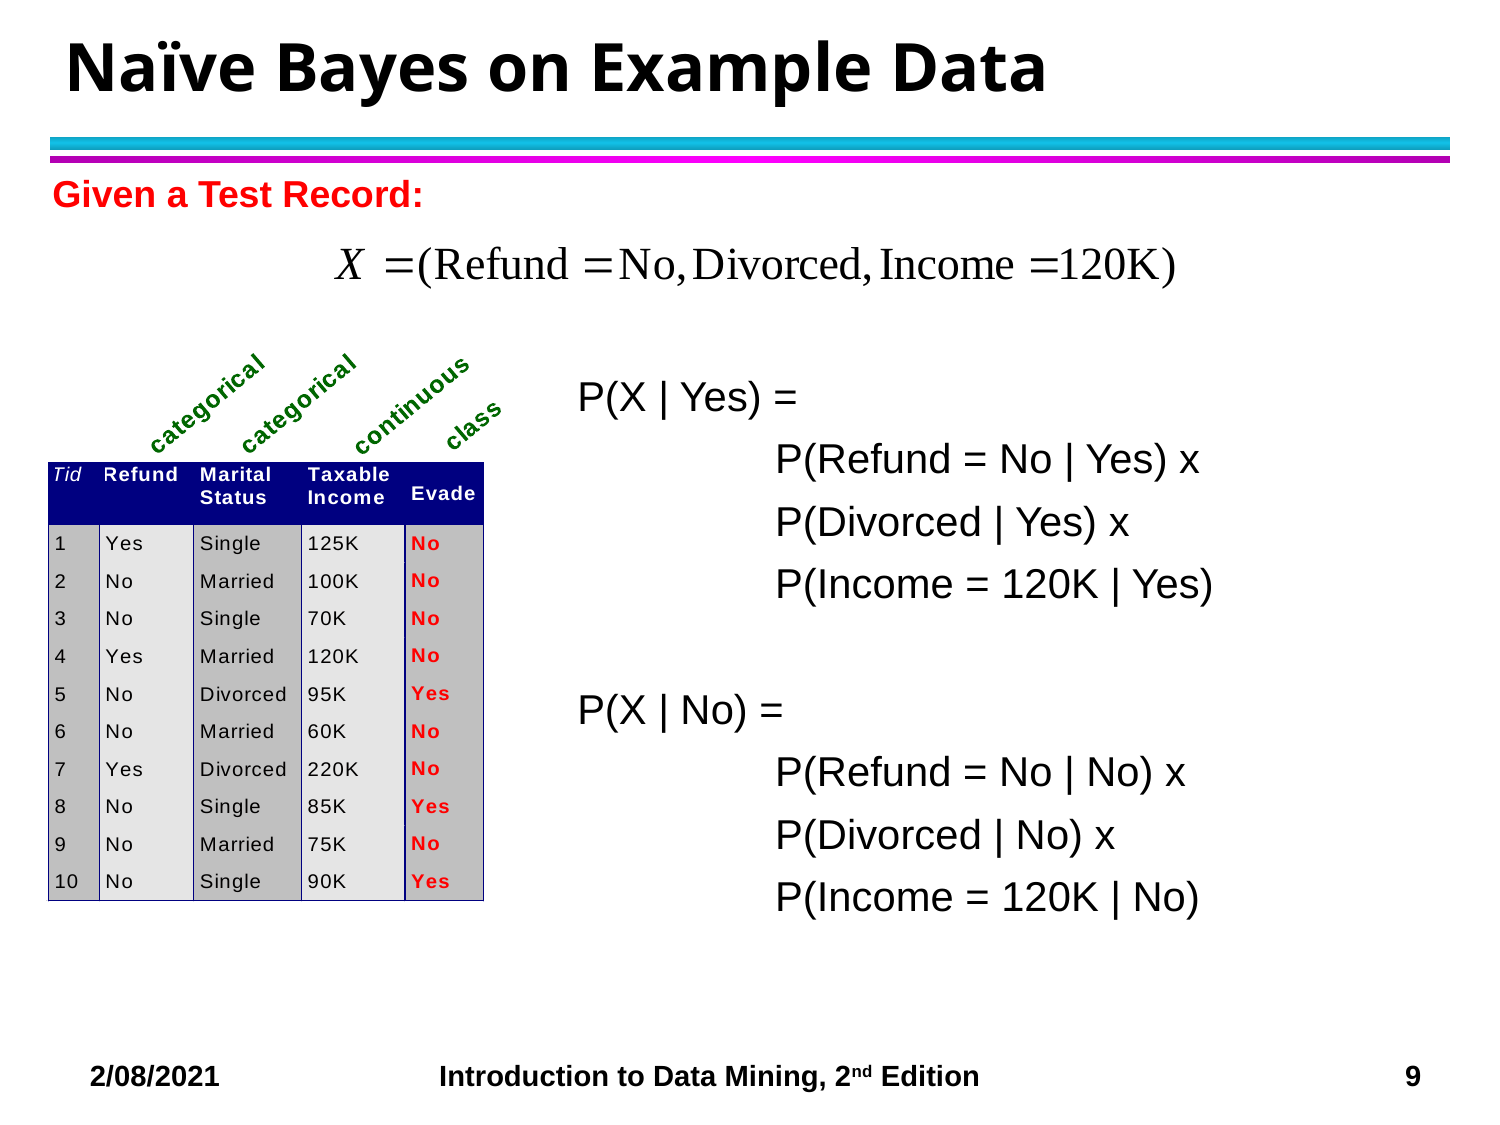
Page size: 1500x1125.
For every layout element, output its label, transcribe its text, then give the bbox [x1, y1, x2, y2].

title Naïve Bayes on Example Data [50, 24, 1475, 113]
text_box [324, 237, 1183, 300]
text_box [37, 337, 526, 918]
text_box Given a Test Record: [37, 162, 488, 223]
text_box P(X | Yes) = P(Refund = No | Yes) x P(Divorced | Yes) x P(Income = 120K | Yes) P(X | No) = P(Refund = No | No) x P(Divorced | No) x P(Income = 120K | No) [562, 362, 1363, 1125]
